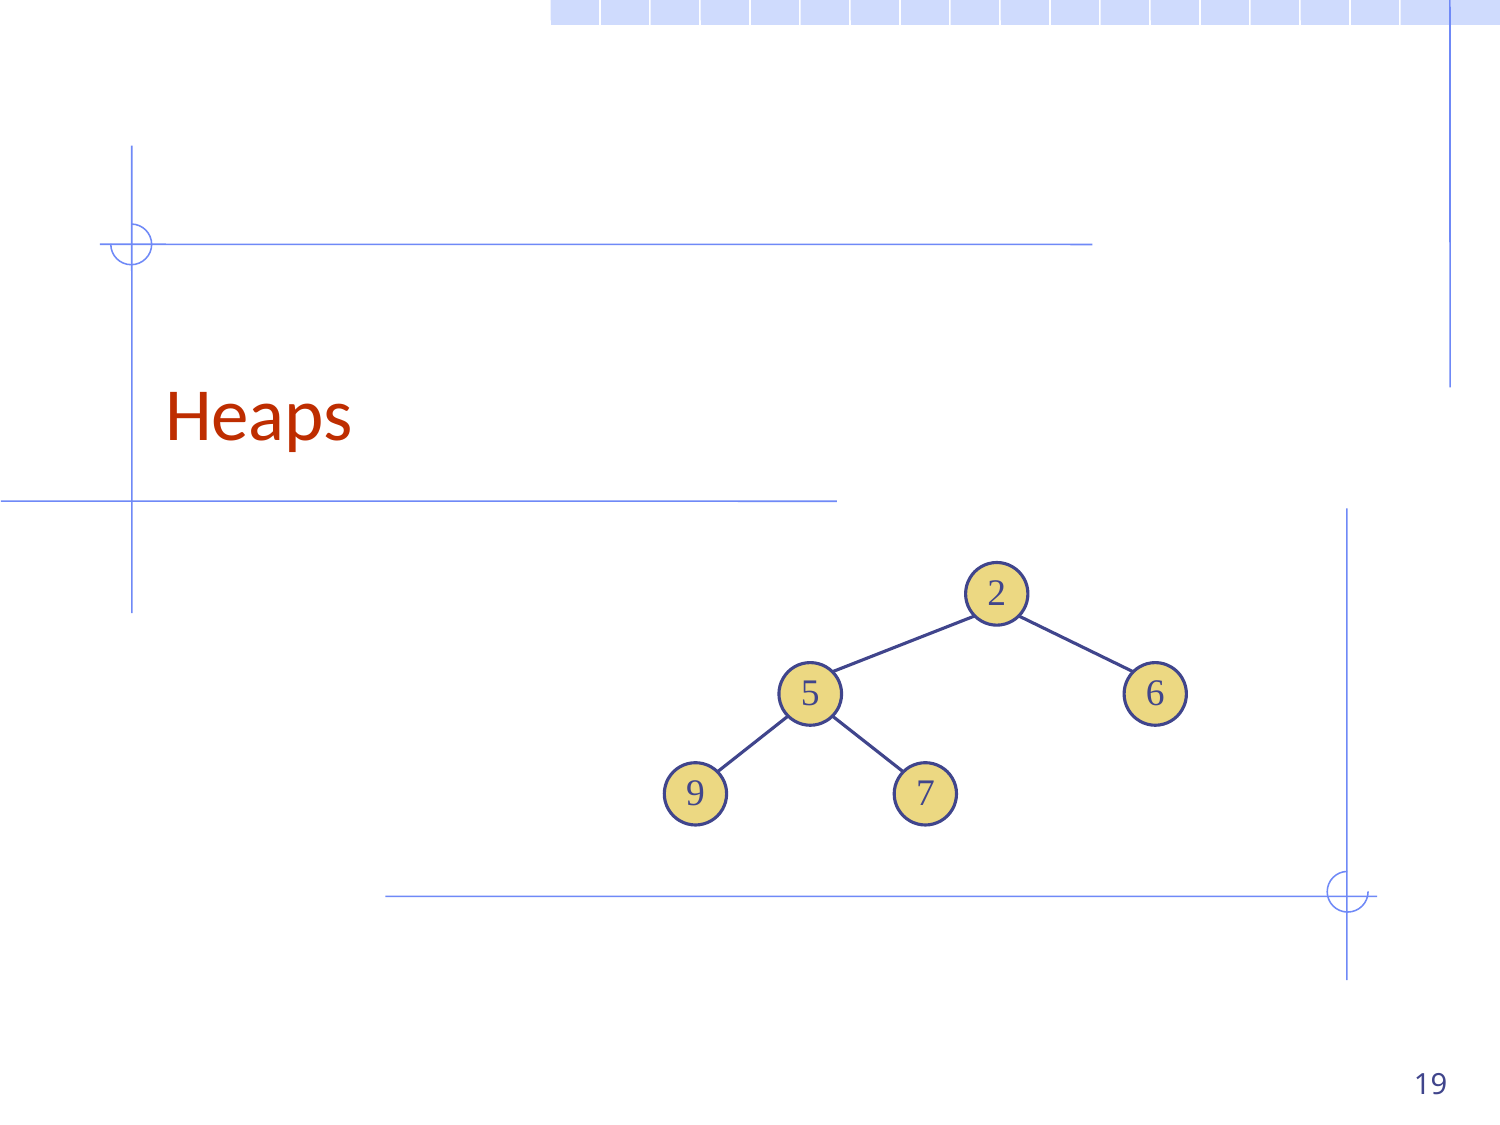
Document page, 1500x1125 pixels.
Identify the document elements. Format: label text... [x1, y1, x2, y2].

slide_number 19 [1149, 1037, 1463, 1113]
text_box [664, 562, 1187, 826]
title Heaps [149, 274, 1426, 463]
